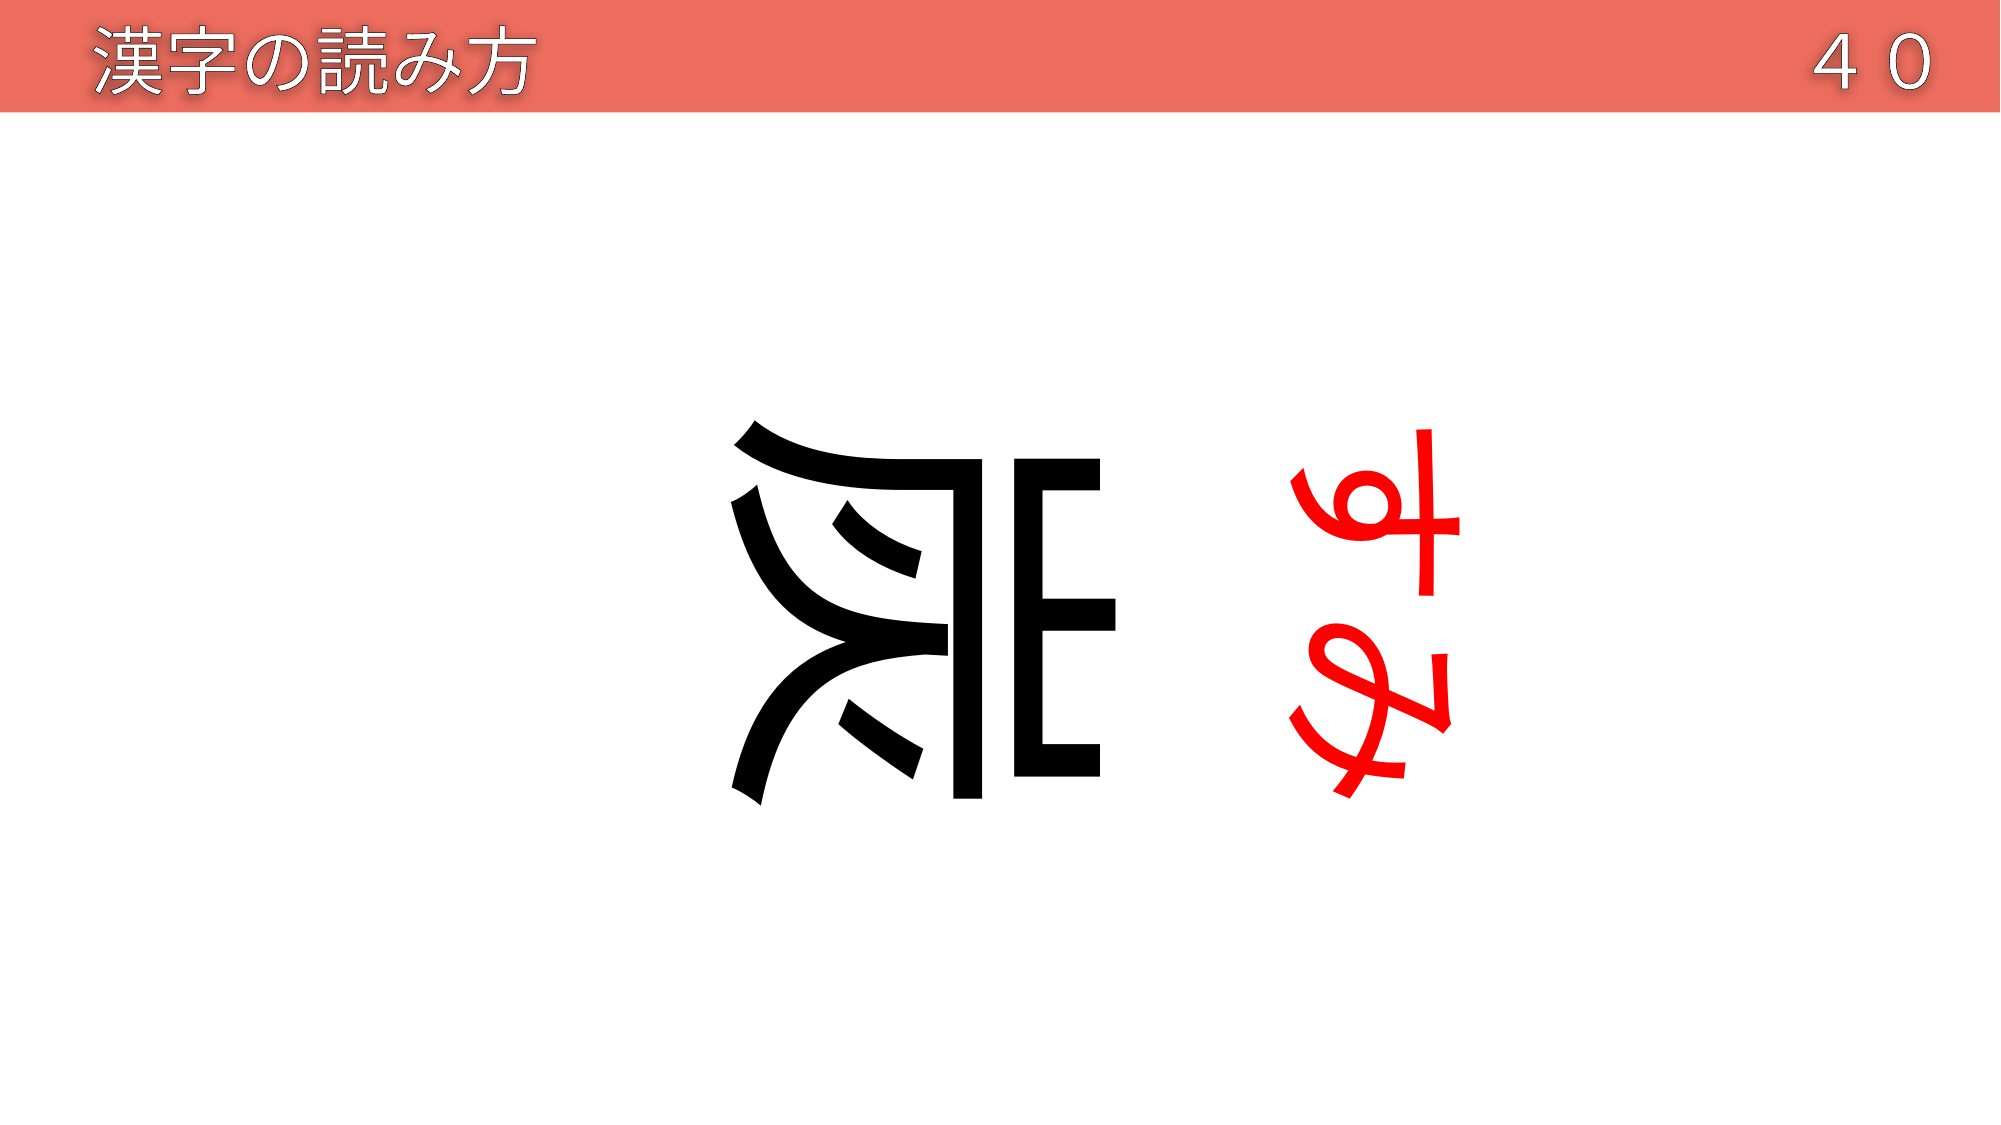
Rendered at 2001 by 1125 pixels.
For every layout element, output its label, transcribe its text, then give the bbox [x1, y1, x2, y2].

text_box 漢字の読み方 [75, 6, 1233, 112]
text_box ４０ [1782, 6, 1963, 112]
text_box すみ [1236, 395, 1509, 815]
text_box 炭 [653, 393, 1190, 844]
text_box [0, 0, 2000, 113]
